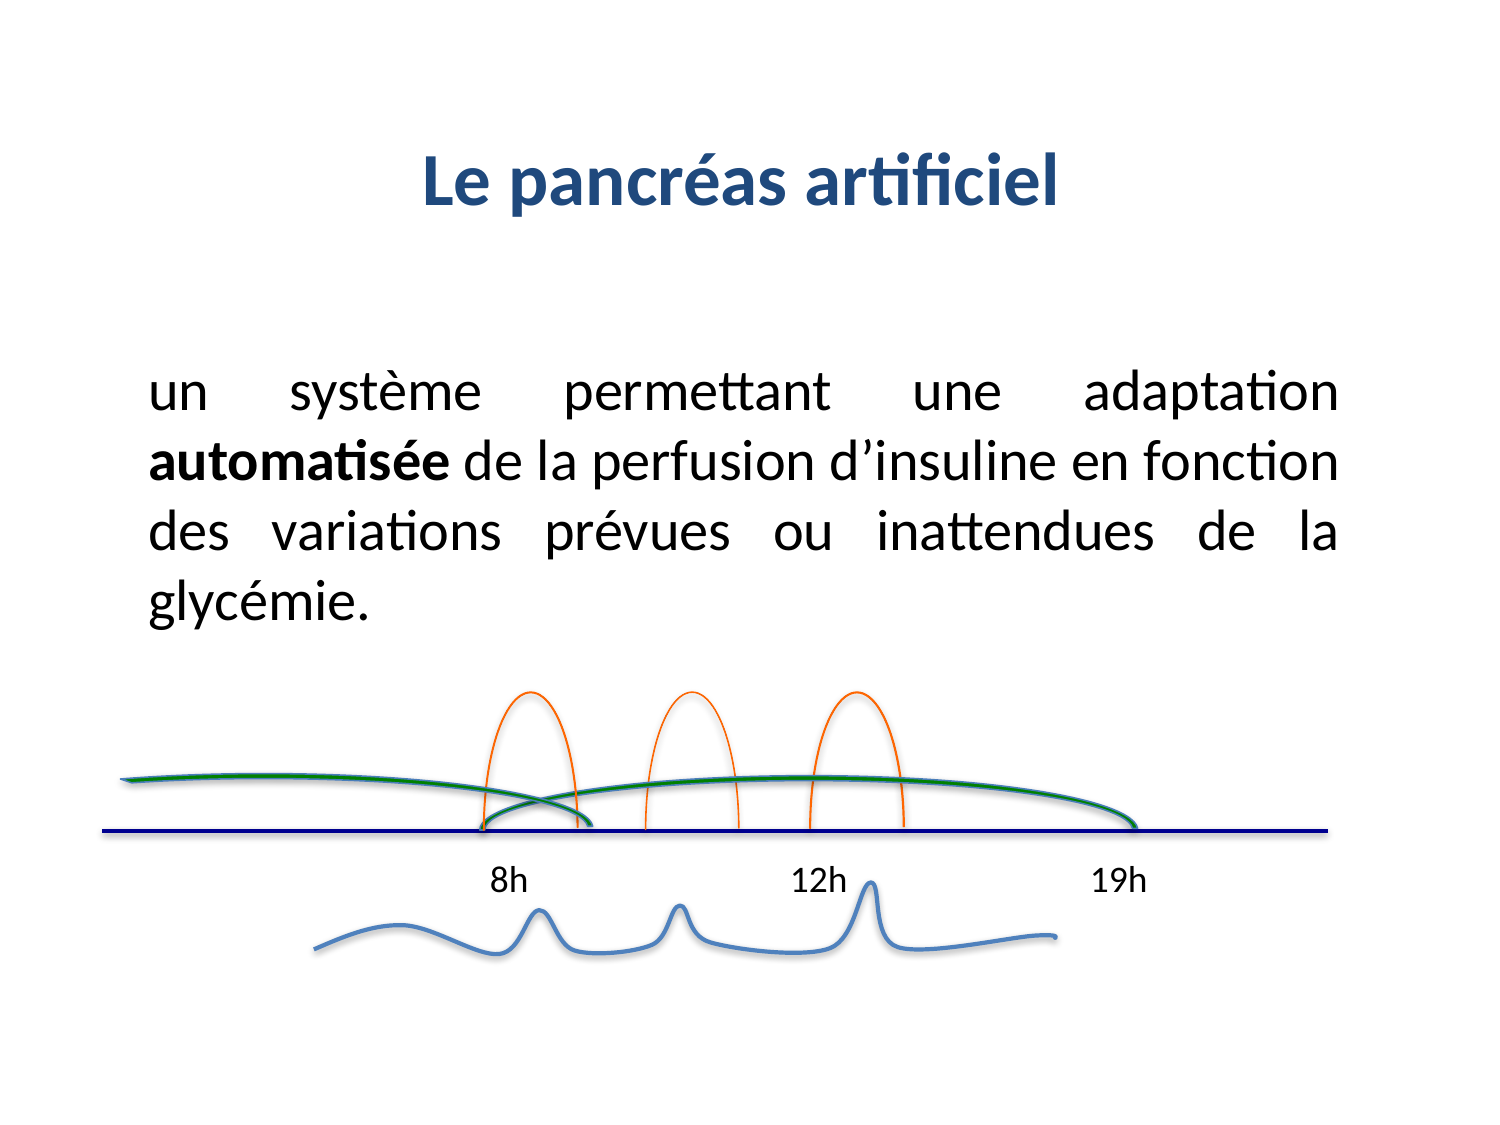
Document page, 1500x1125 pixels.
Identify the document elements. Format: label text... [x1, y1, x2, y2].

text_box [0, 691, 1328, 969]
title Le pancréas artificiel [75, 81, 1425, 270]
text_box un système permettant une adaptation automatisée de la perfusion d’insuline en fonction des variations prévues ou inattendues de la glycémie. [133, 344, 1355, 640]
